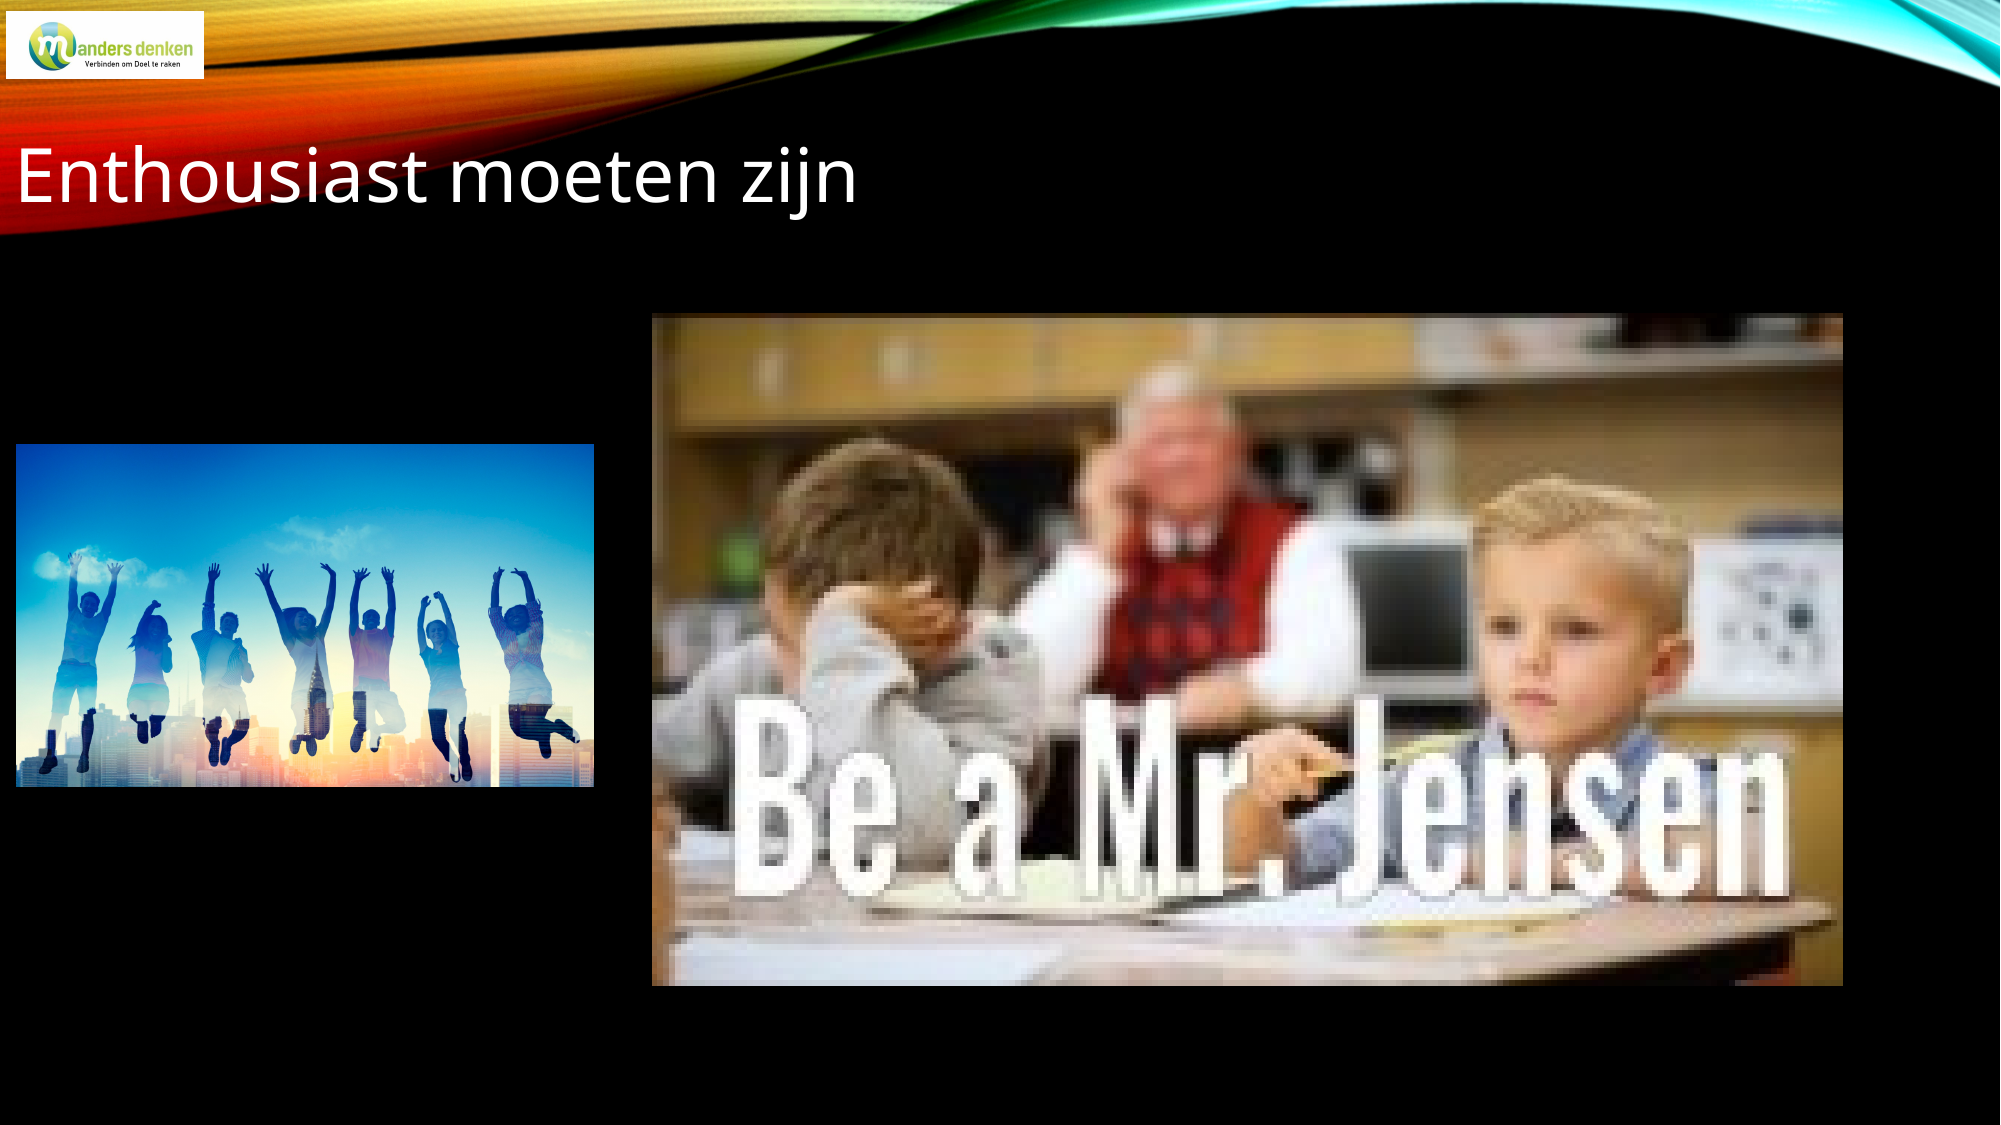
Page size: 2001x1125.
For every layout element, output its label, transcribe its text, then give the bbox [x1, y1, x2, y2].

picture [0, 0, 2000, 237]
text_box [651, 312, 1844, 987]
picture [16, 444, 594, 550]
text_box Enthousiast moeten zijn [0, 120, 939, 225]
picture [16, 510, 594, 788]
